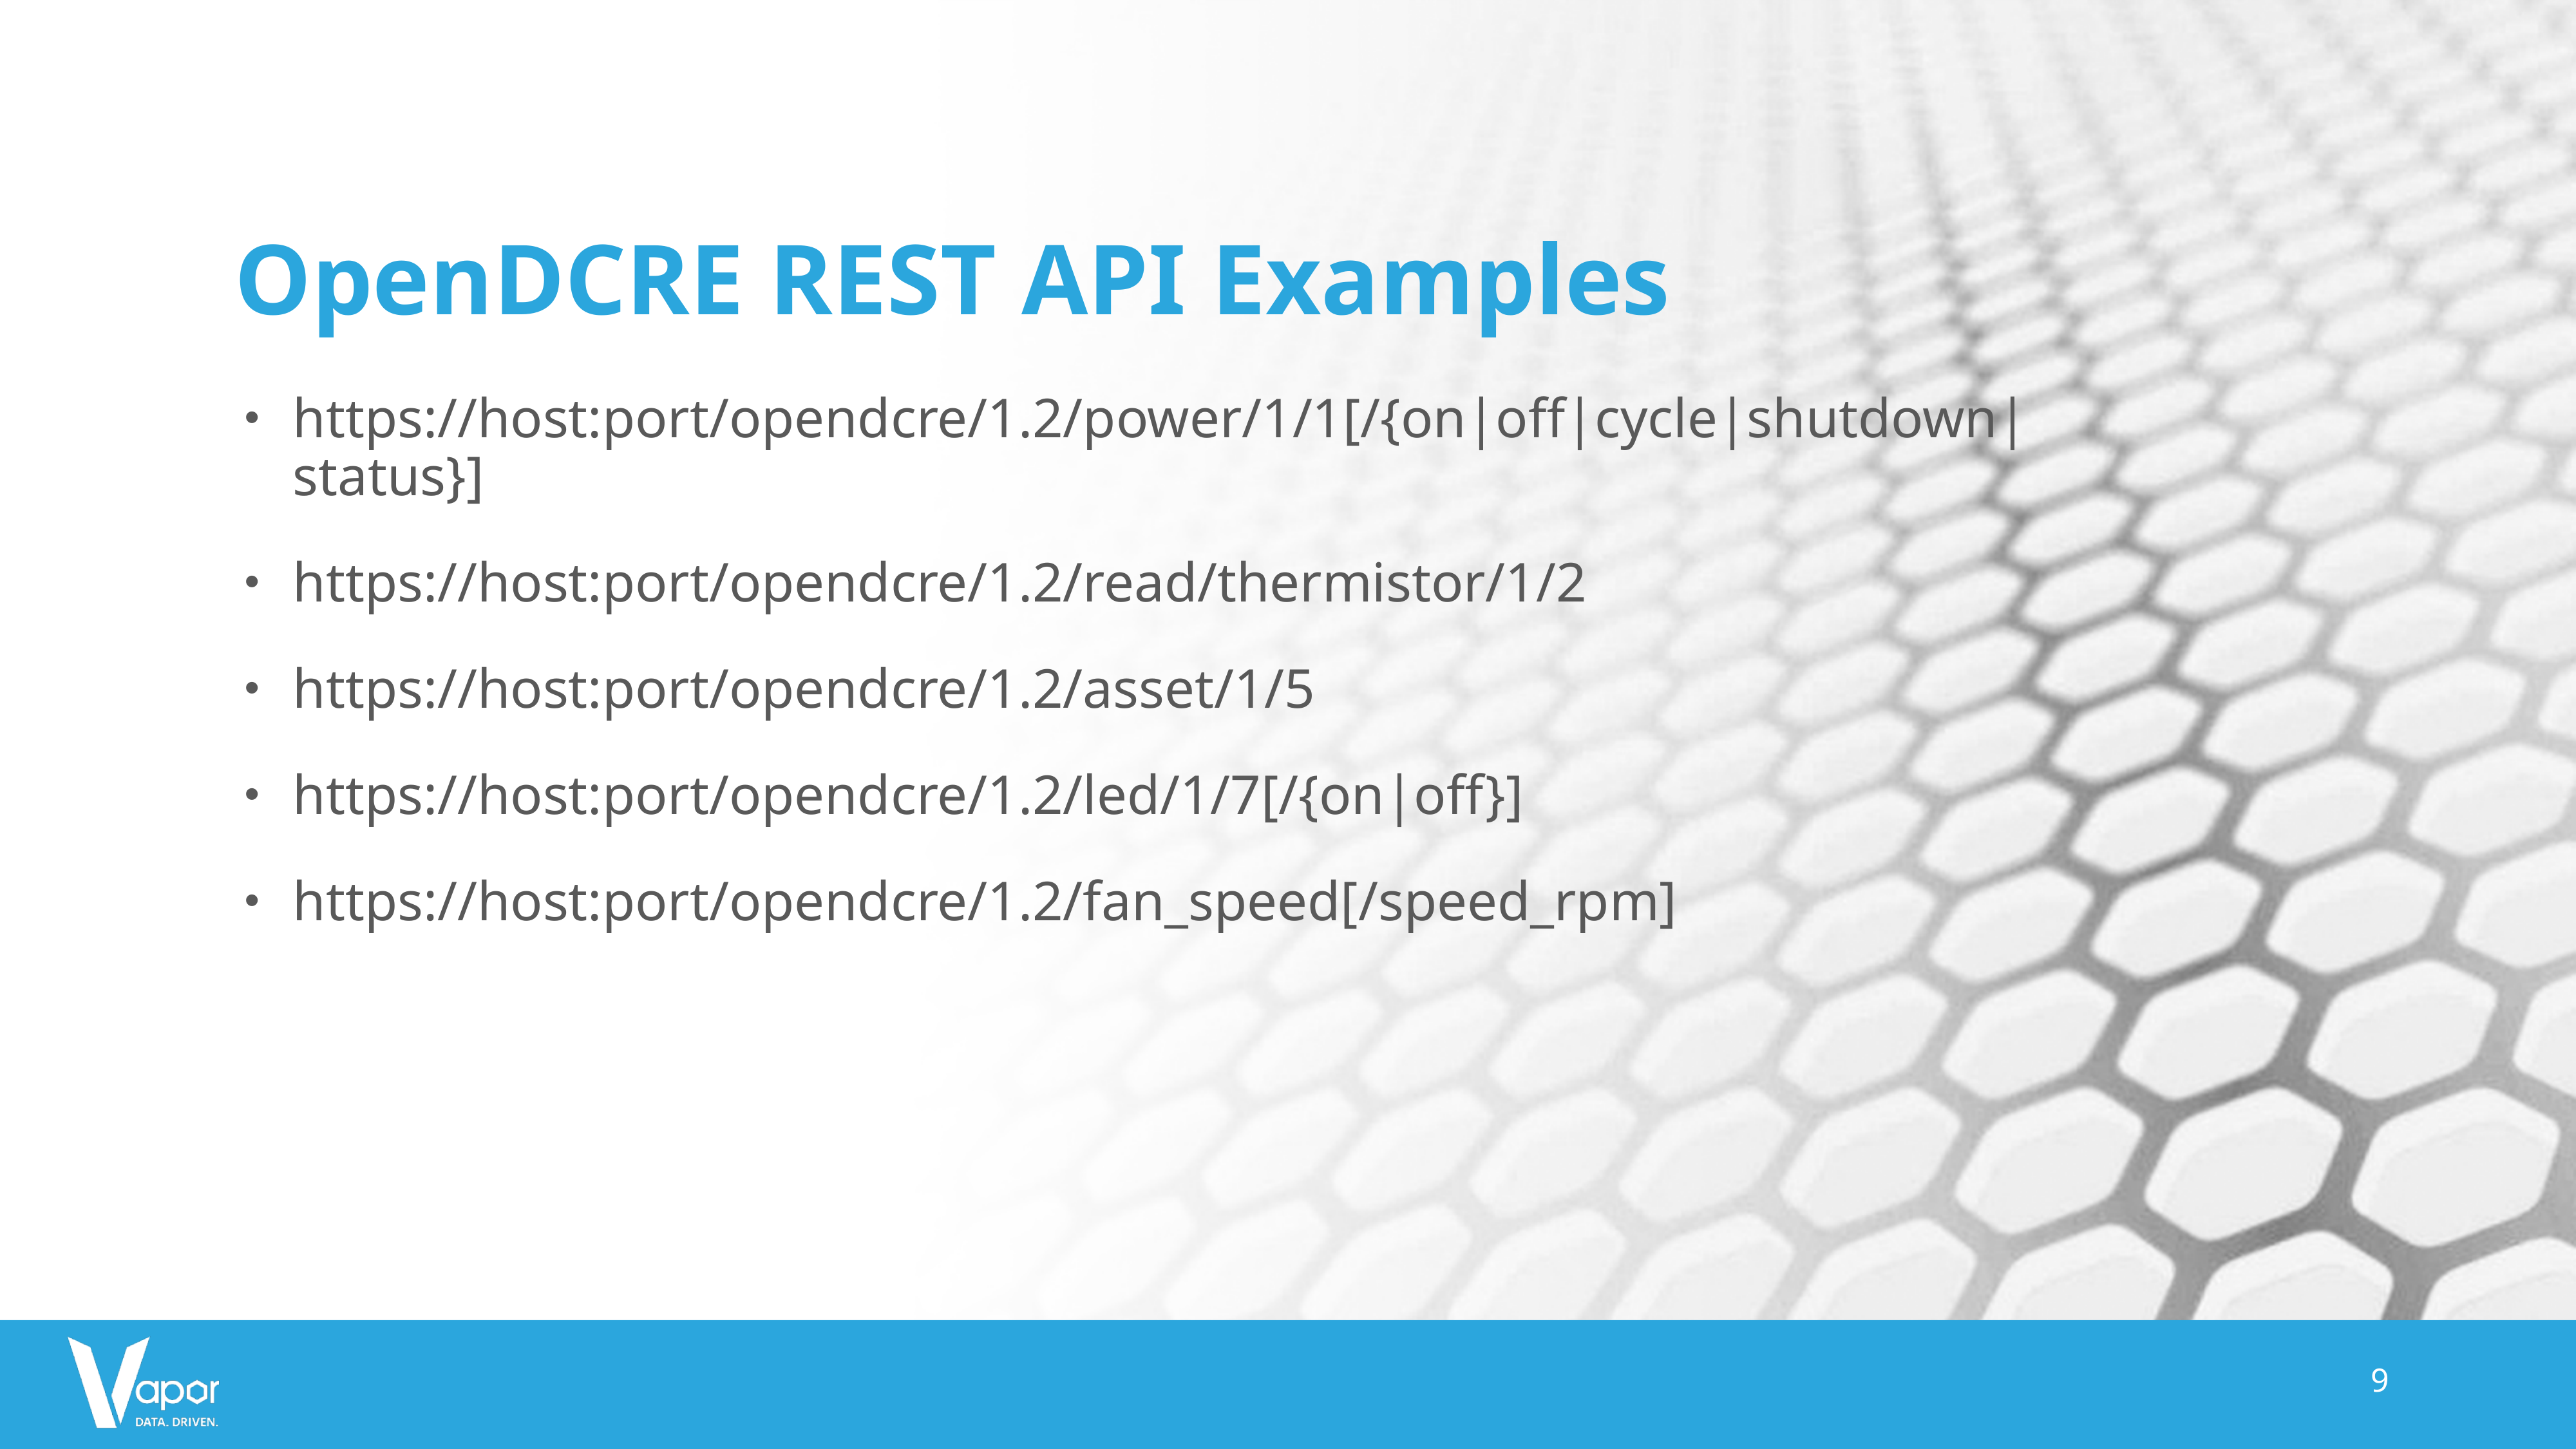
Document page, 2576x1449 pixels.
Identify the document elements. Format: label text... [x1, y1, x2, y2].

list https://host:port/opendcre/1.2/power/1/1[/{on|off|cycle|shutdown|status}] https://host:port/opendcre/1.2/read/thermistor/1/2 https://host:port/opendcre/1.2/asset/1/5 https://host:port/opendcre/1.2/led/1/7[/{on|off}] https://host:port/opendcre/1.2/fan_speed[/speed_rpm] [225, 386, 2061, 1272]
picture [64, 1331, 225, 1434]
picture [0, 0, 2576, 1320]
title OpenDCRE REST API Examples [225, 112, 2061, 338]
slide_number 9 [1819, 1343, 2399, 1421]
